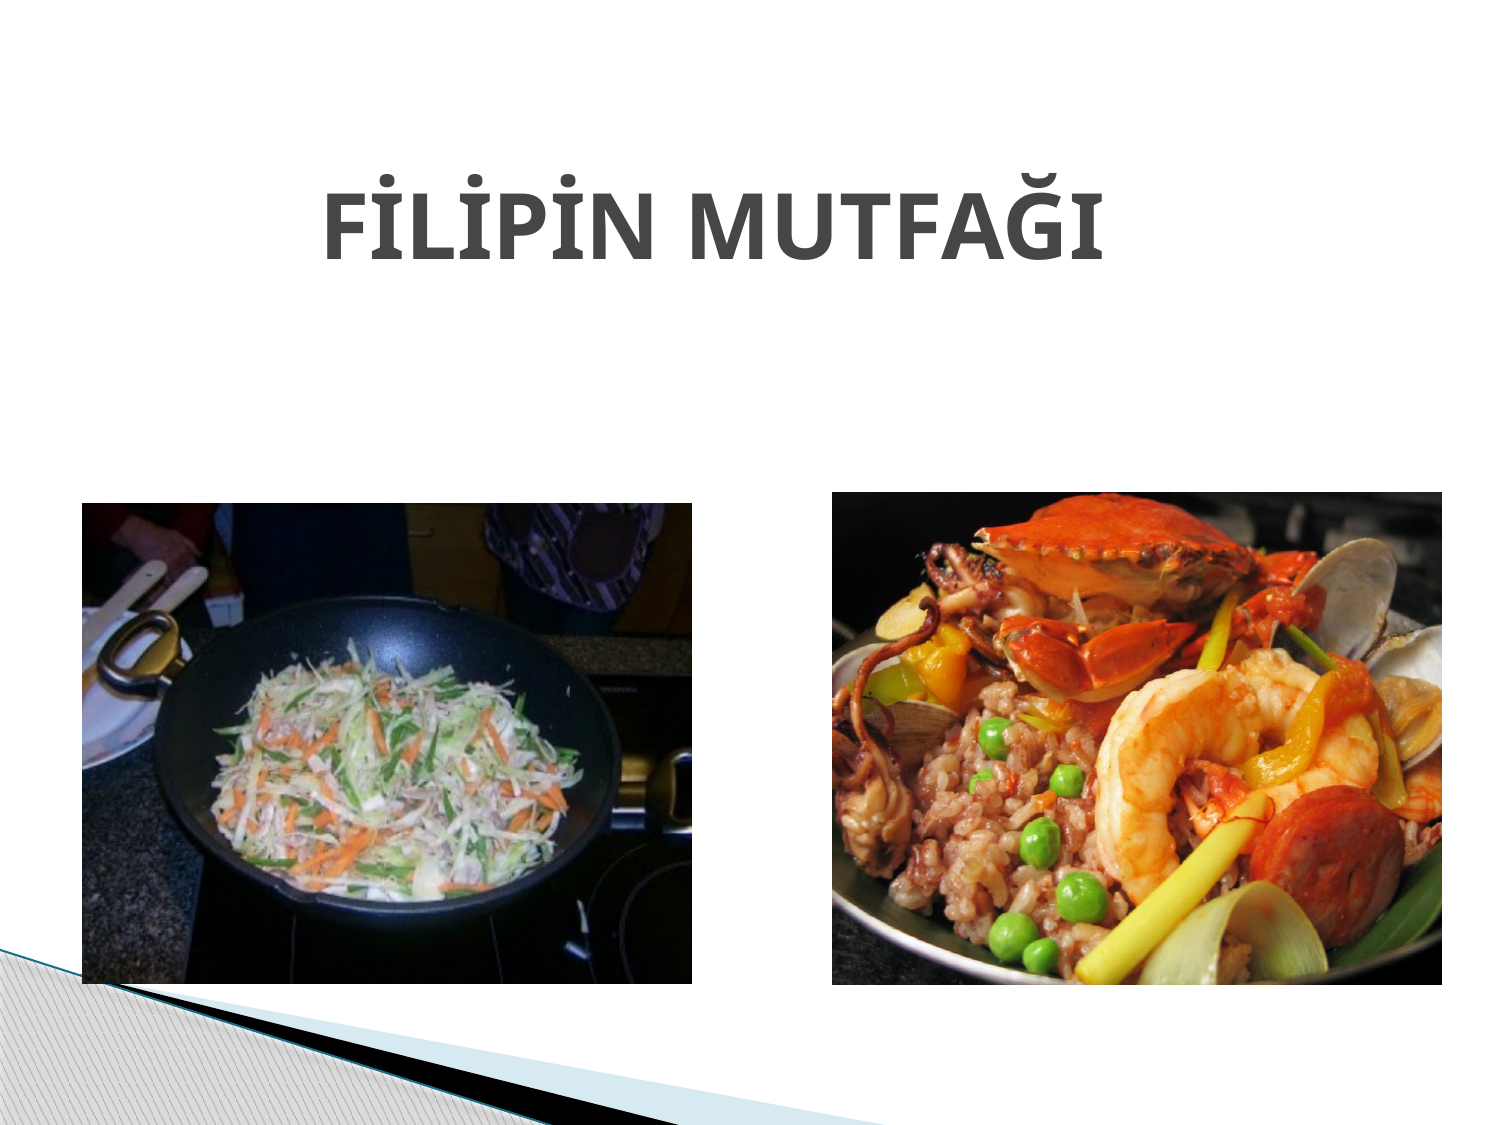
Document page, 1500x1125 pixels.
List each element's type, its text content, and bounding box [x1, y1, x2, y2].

picture [831, 491, 1442, 985]
picture [81, 503, 692, 984]
title FİLİPİN MUTFAĞI [304, 128, 1238, 317]
